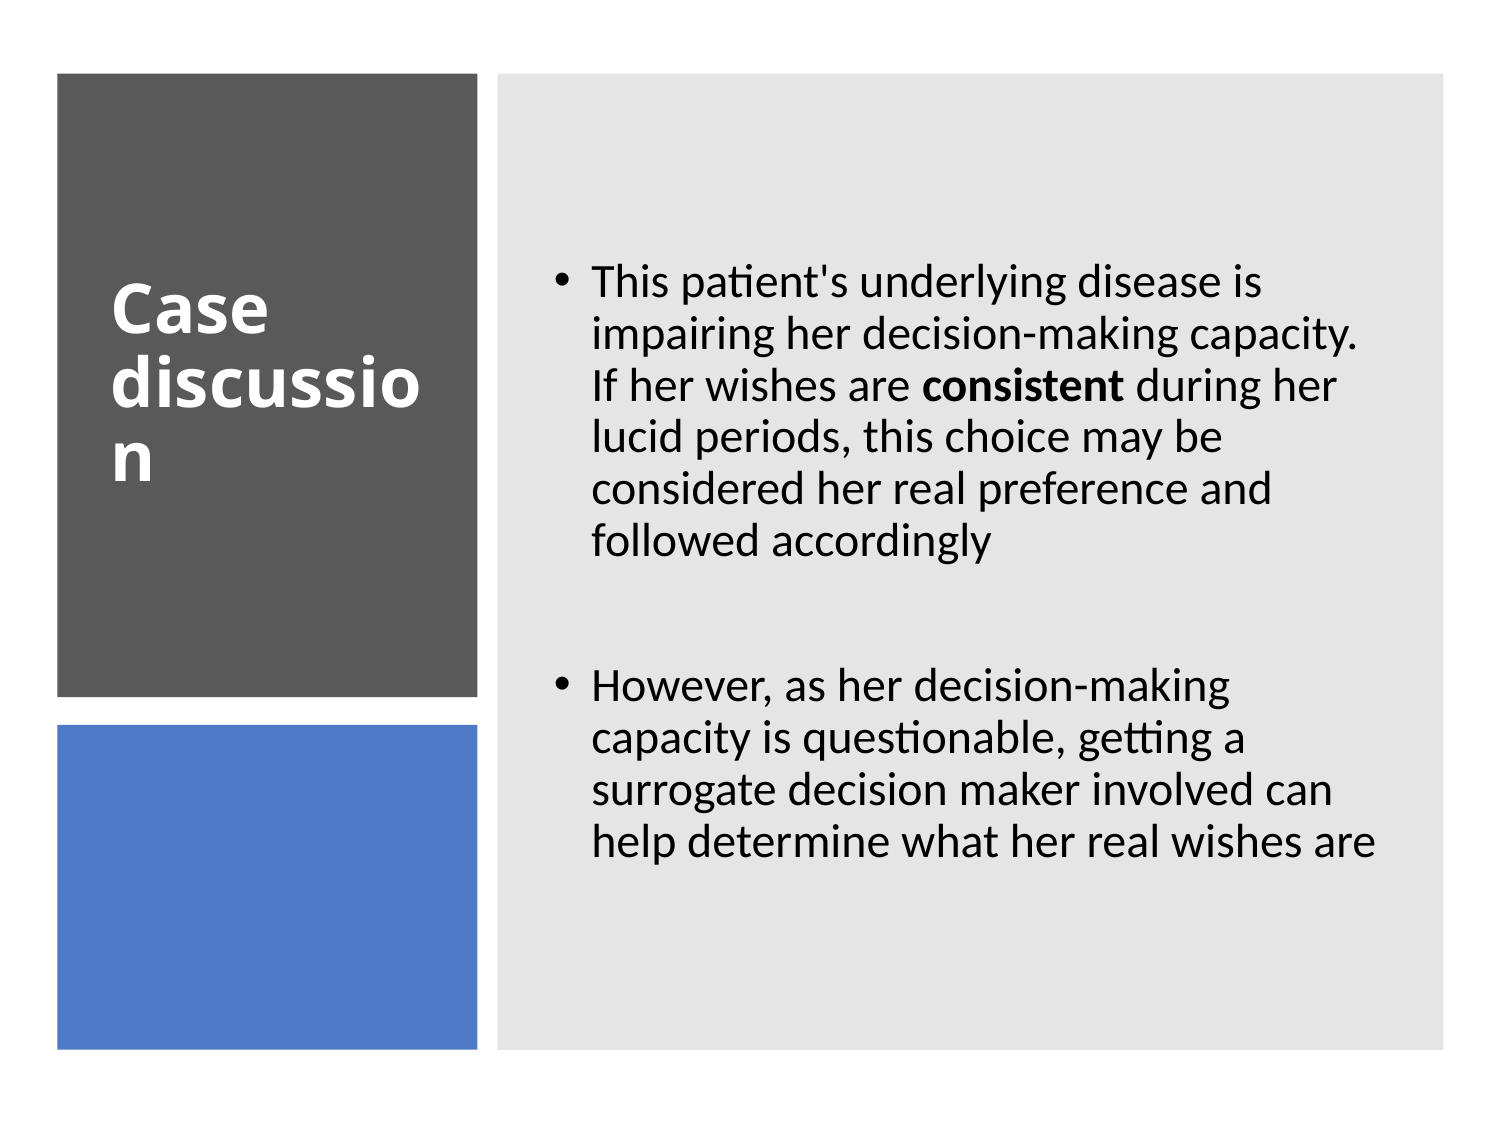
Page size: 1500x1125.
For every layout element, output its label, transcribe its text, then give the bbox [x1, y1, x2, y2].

text_box [497, 72, 1444, 1051]
text_box [56, 724, 478, 1051]
text_box [56, 72, 478, 698]
title Case discussion [95, 120, 446, 652]
list This patient's underlying disease is impairing her decision-making capacity. If her wishes are consistent during her lucid periods, this choice may be considered her real preference and followed accordingly However, as her decision-making capacity is questionable, getting a surrogate decision maker involved can help determine what her real wishes are [538, 112, 1405, 1011]
